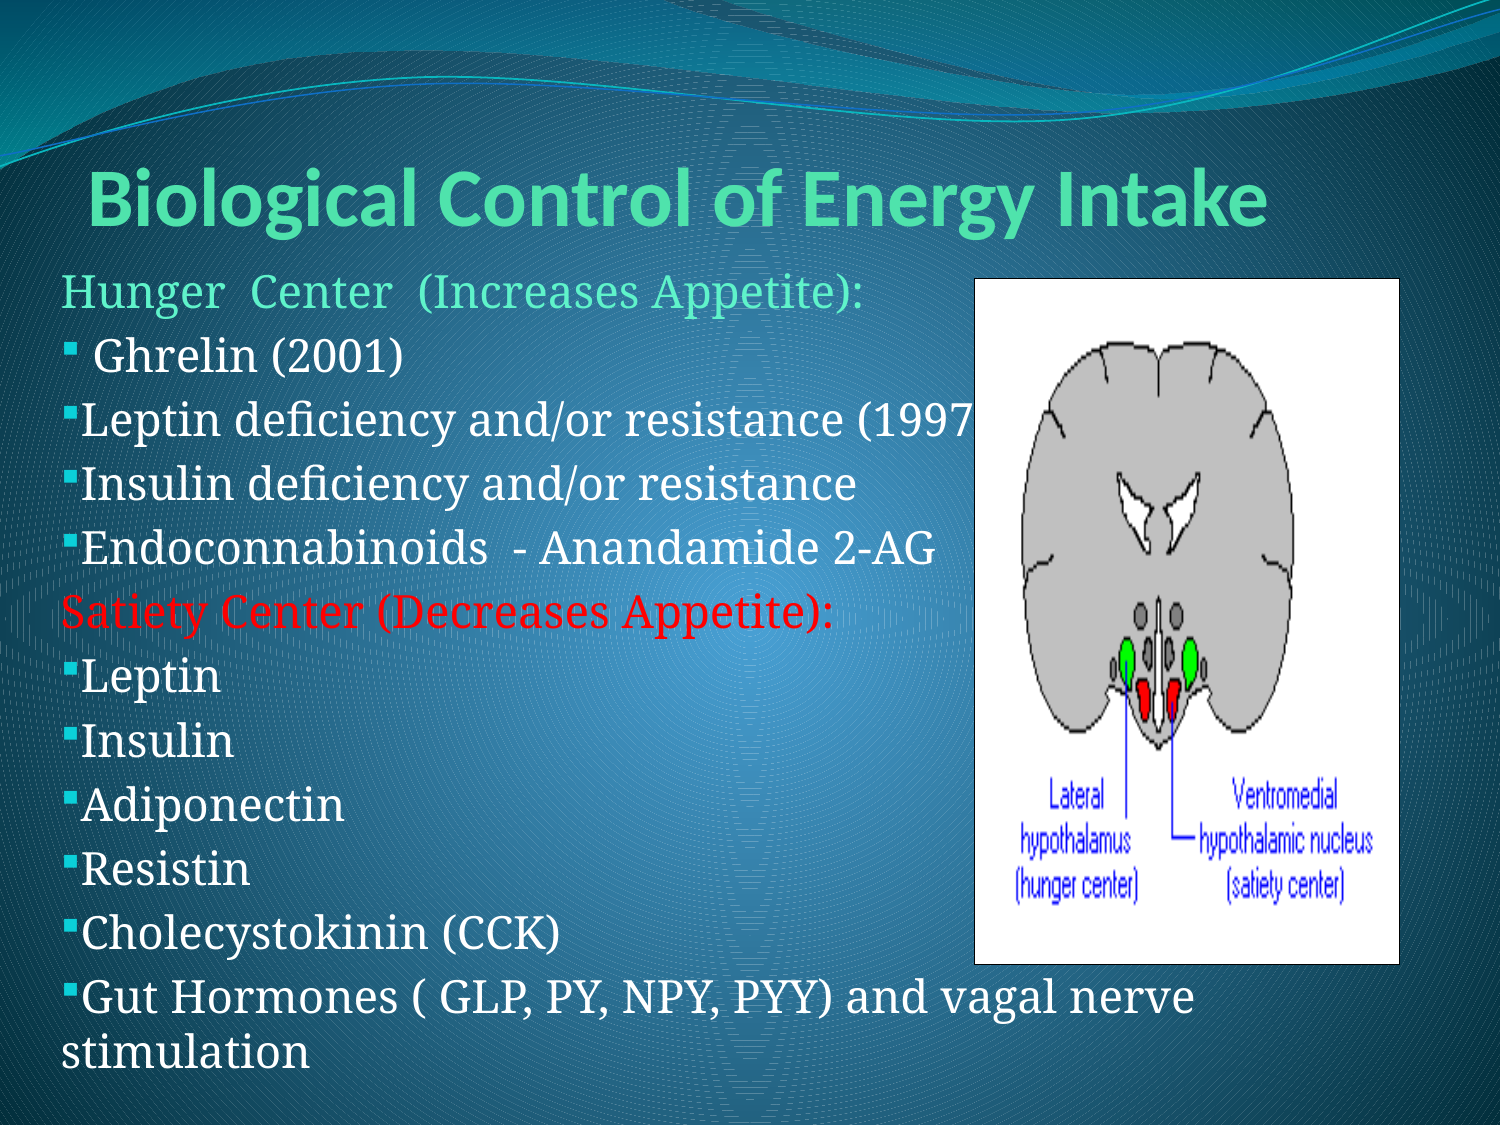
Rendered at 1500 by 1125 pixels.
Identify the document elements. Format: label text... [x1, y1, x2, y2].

list Hunger Center (Increases Appetite): Ghrelin (2001) Leptin deficiency and/or resistance (1997) Insulin deficiency and/or resistance Endoconnabinoids - Anandamide 2-AG Satiety Center (Decreases Appetite): Leptin Insulin Adiponectin Resistin Cholecystokinin (CCK) Gut Hormones ( GLP, PY, NPY, PYY) and vagal nerve stimulation [53, 255, 1459, 1125]
table_cell Yes [967, 280, 1406, 978]
picture [974, 278, 1400, 965]
title Biological Control of Energy Intake [86, 125, 1362, 244]
